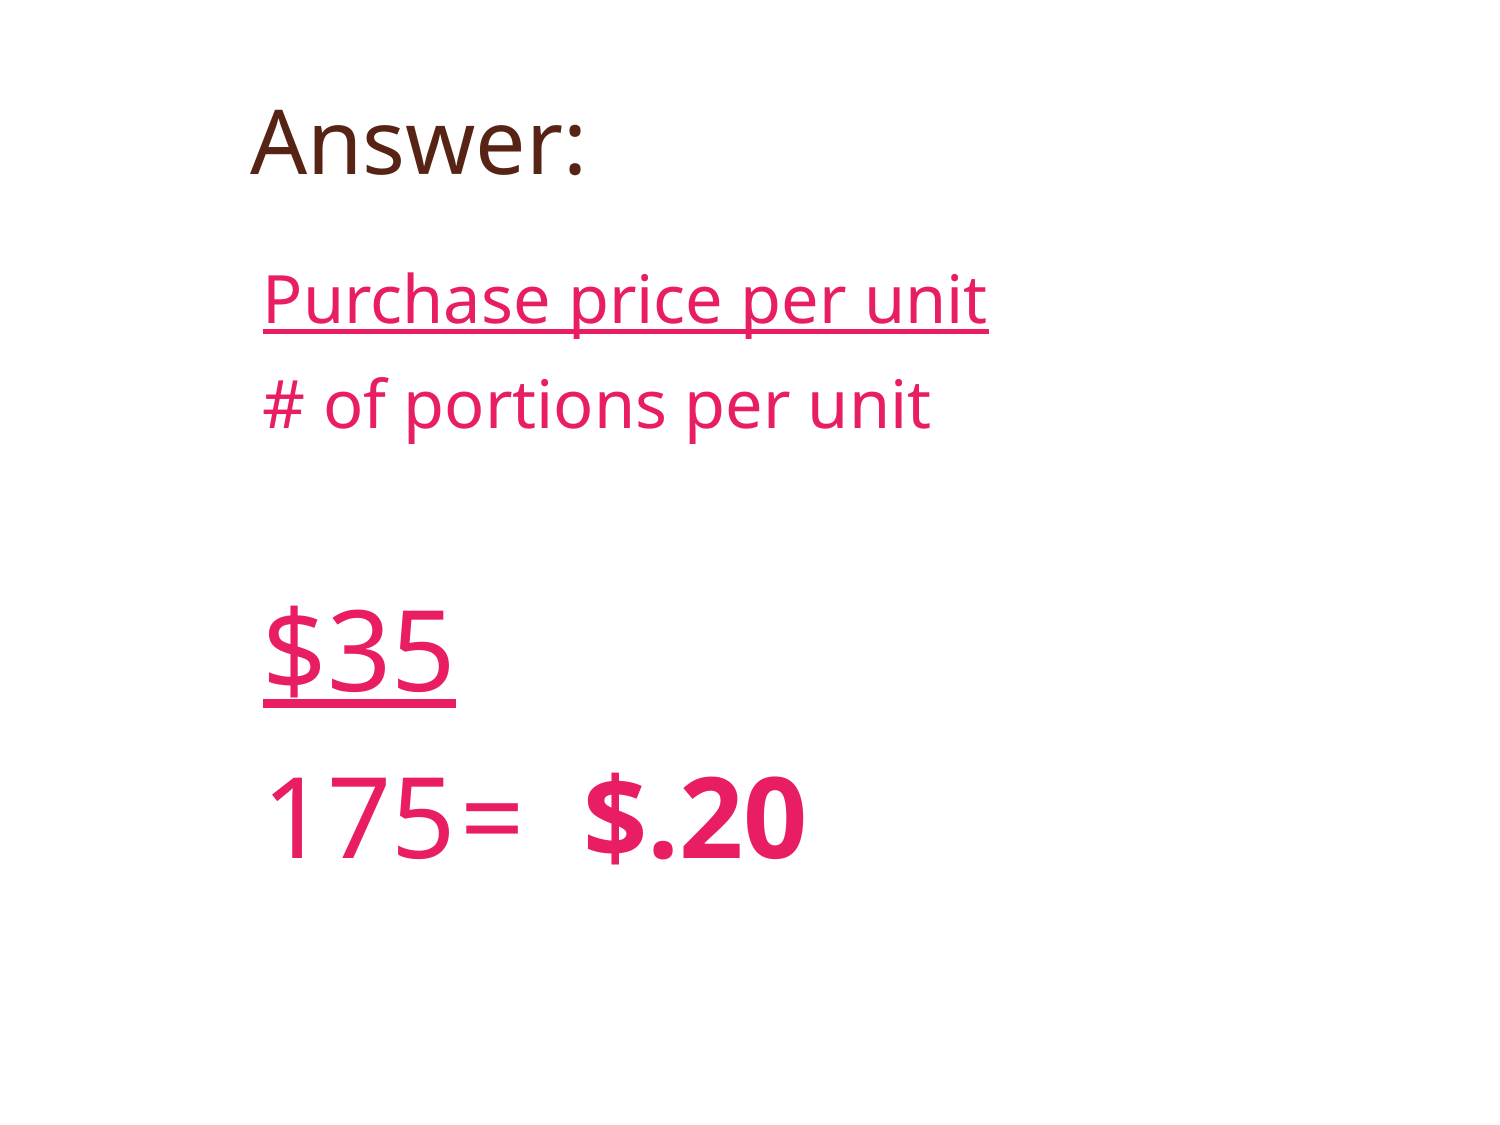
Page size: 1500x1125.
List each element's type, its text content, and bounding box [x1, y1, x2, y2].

list Purchase price per unit # of portions per unit $35 175 = $.20 [235, 237, 1466, 1025]
title Answer: [235, 45, 1466, 233]
